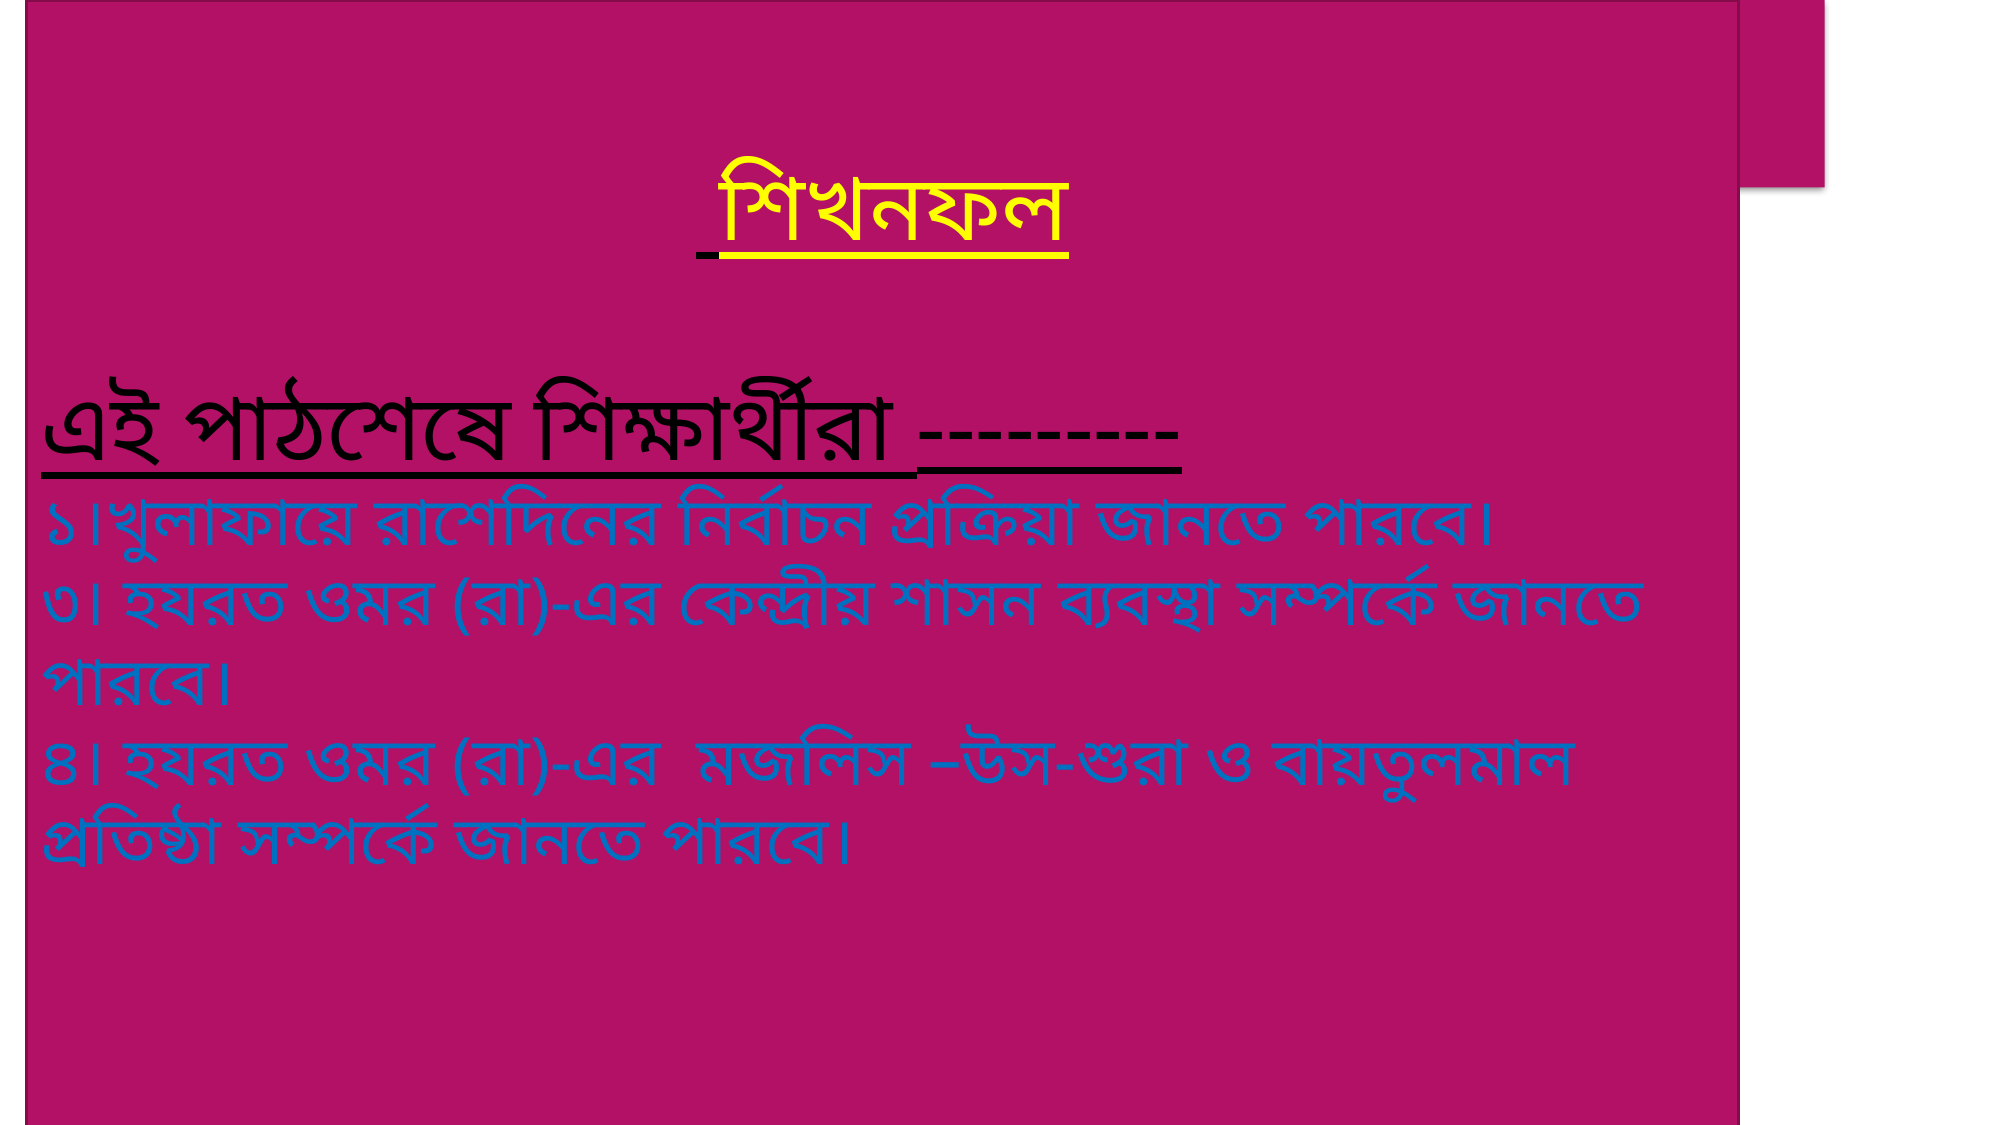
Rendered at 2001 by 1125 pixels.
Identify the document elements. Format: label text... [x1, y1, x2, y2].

text_box শিখনফল এই পাঠশেষে শিক্ষার্থীরা --------- ১।খুলাফায়ে রাশেদিনের নির্বাচন প্রক্রিয়া জানতে পারবে। ৩। হযরত ওমর (রা)-এর কেন্দ্রীয় শাসন ব্যবস্থা সম্পর্কে জানতে পারবে। ৪। হযরত ওমর (রা)-এর মজলিস –উস-শুরা ও বায়তুলমাল প্রতিষ্ঠা সম্পর্কে জানতে পারবে। [25, 0, 1740, 1125]
